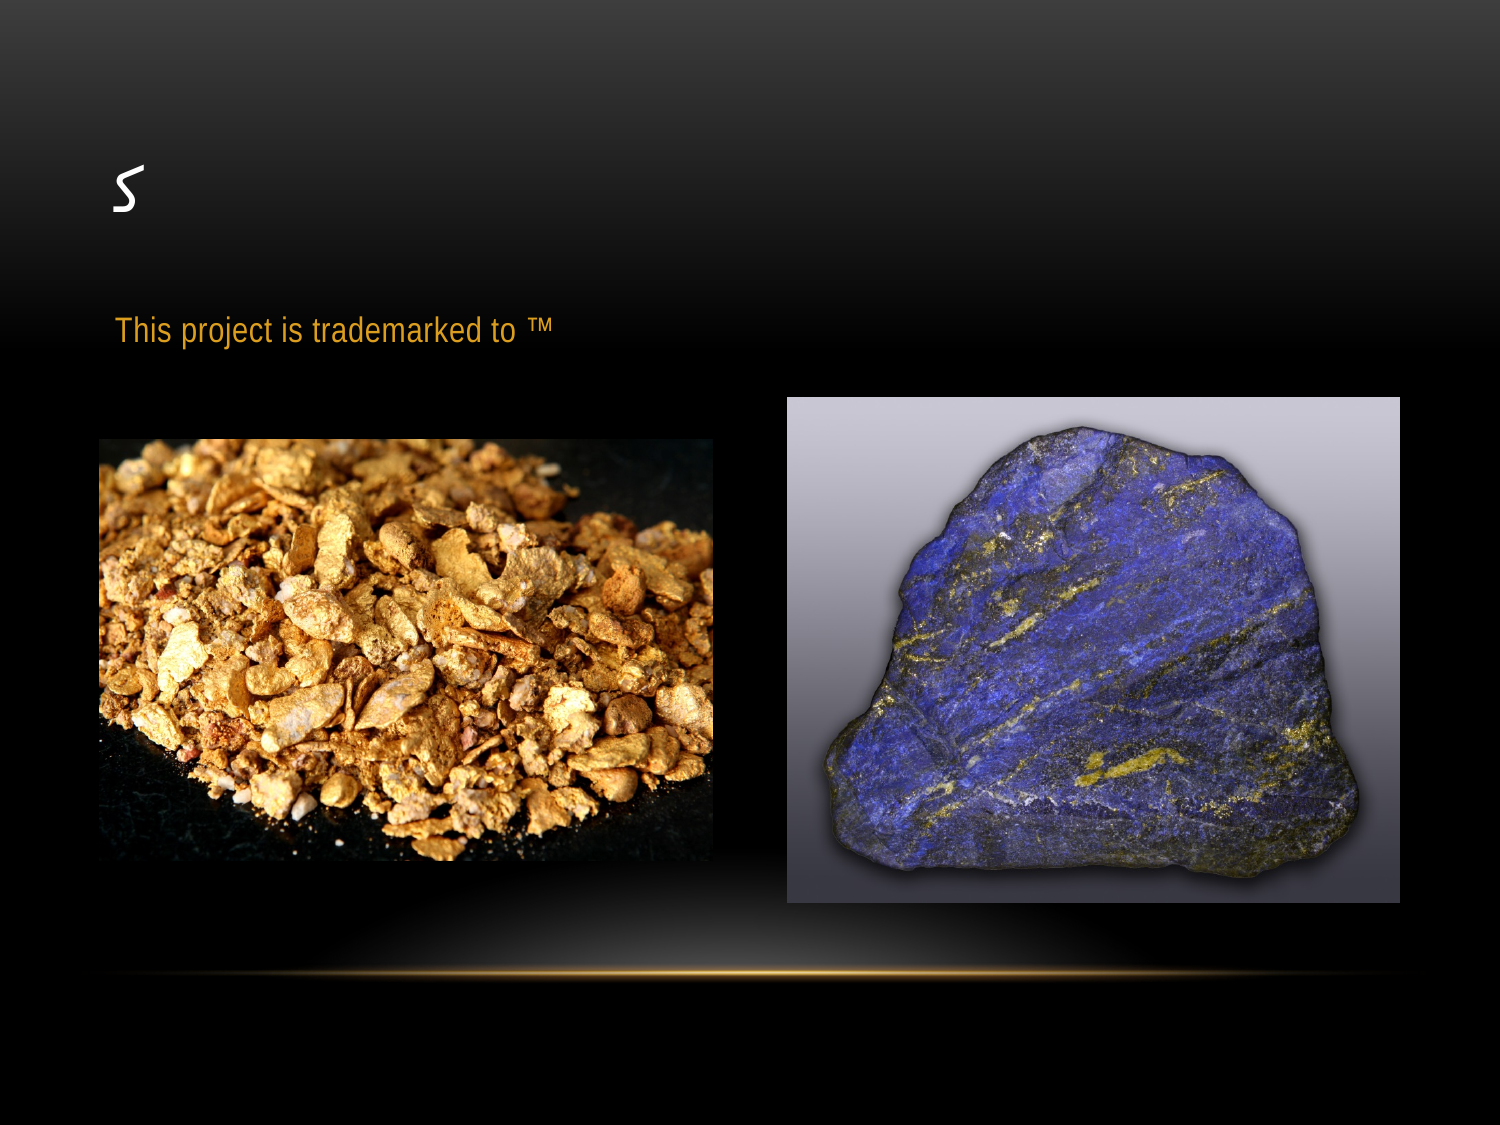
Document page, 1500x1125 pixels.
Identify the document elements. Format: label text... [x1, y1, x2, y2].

title ﻛ [99, 45, 1400, 233]
picture [0, 0, 1500, 1125]
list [99, 439, 713, 861]
list This project is trademarked to ™ [99, 262, 713, 357]
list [787, 397, 1401, 903]
